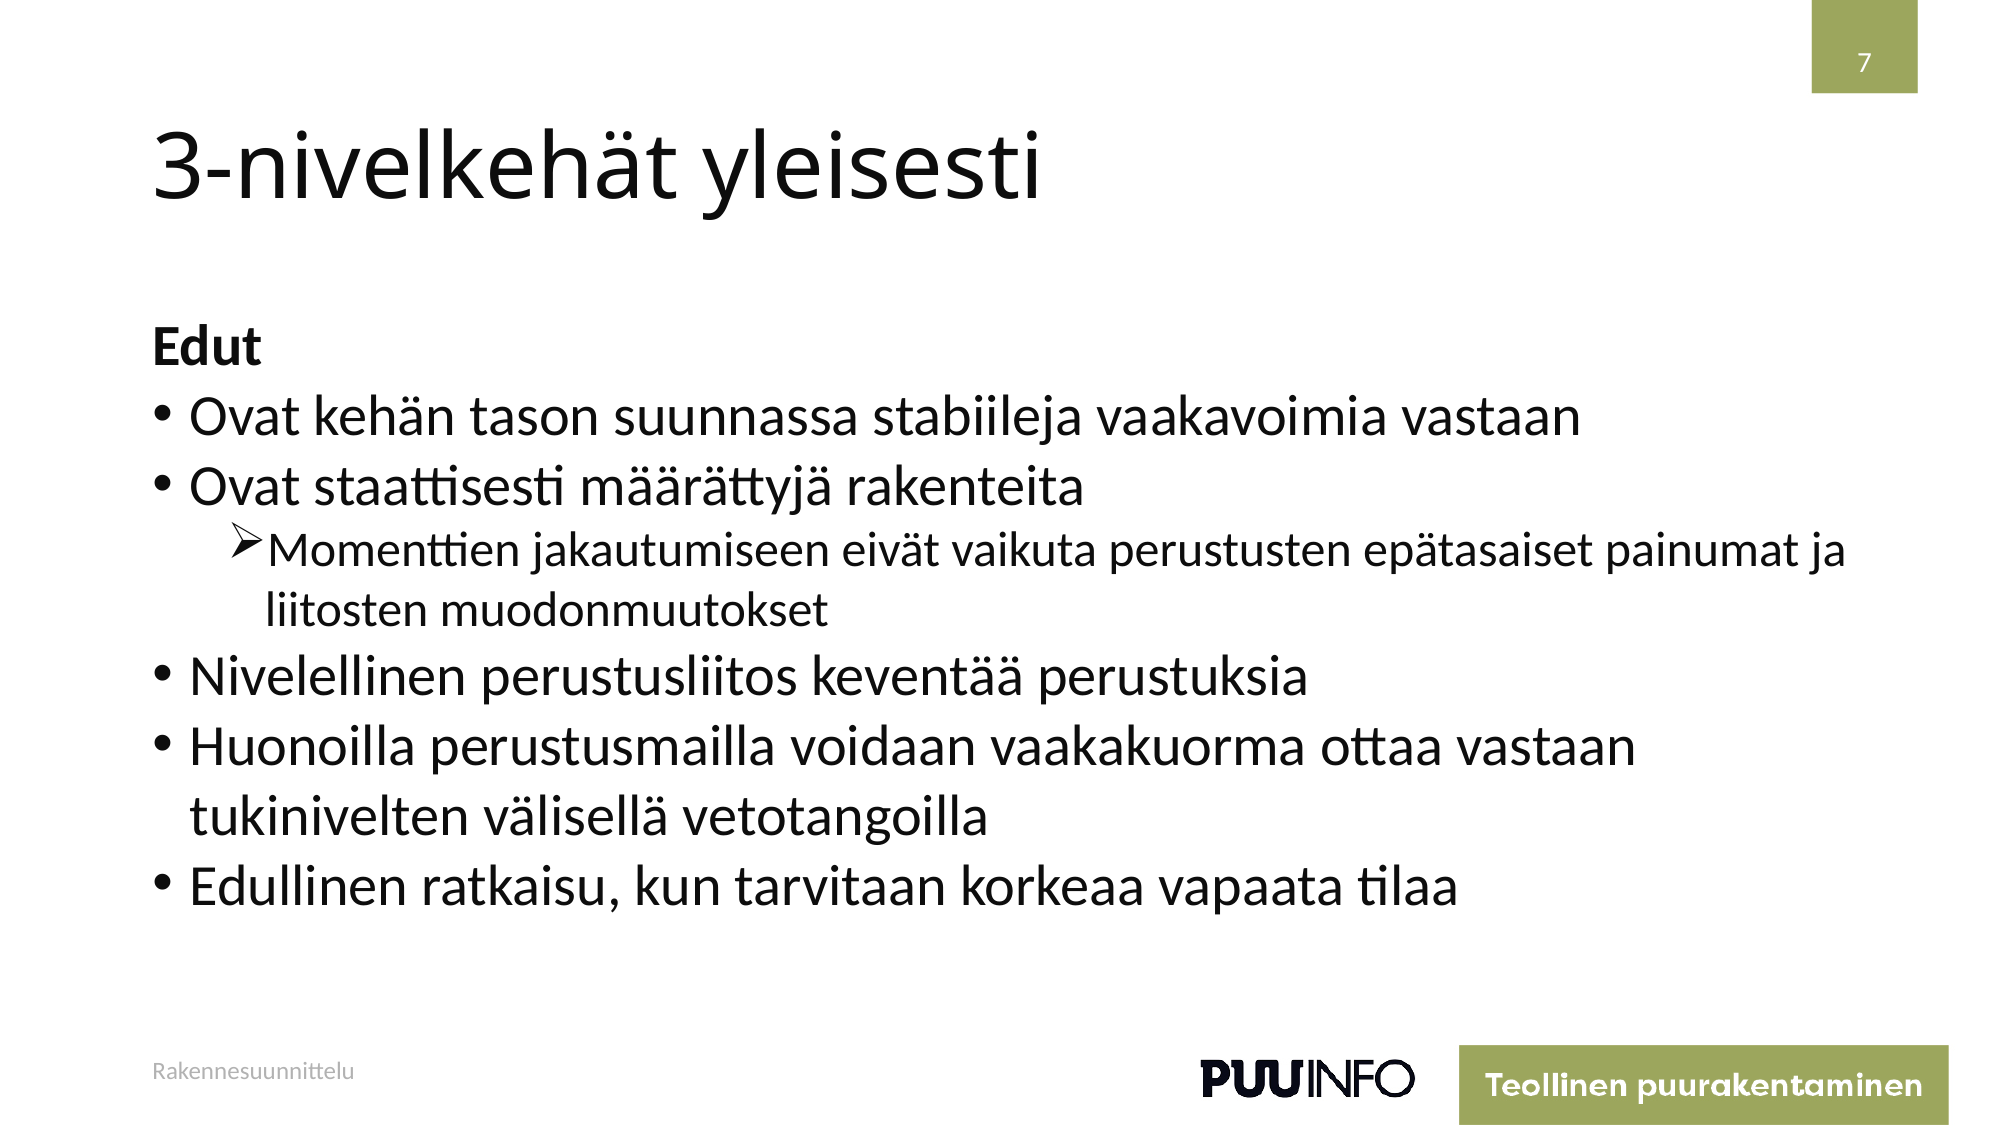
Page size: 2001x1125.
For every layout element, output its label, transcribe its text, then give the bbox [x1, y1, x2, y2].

slide_number 7 [1811, 29, 1918, 93]
picture [0, 0, 2000, 1125]
title 3-nivelkehät yleisesti [137, 59, 1863, 278]
list Edut Ovat kehän tason suunnassa stabiileja vaakavoimia vastaan Ovat staattisesti määrättyjä rakenteita Momenttien jakautumiseen eivät vaikuta perustusten epätasaiset painumat ja liitosten muodonmuutokset Nivelellinen perustusliitos keventää perustuksia Huonoilla perustusmailla voidaan vaakakuorma ottaa vastaan tukinivelten välisellä vetotangoilla Edullinen ratkaisu, kun tarvitaan korkeaa vapaata tilaa [137, 299, 1863, 928]
footer Rakennesuunnittelu [137, 1039, 813, 1100]
